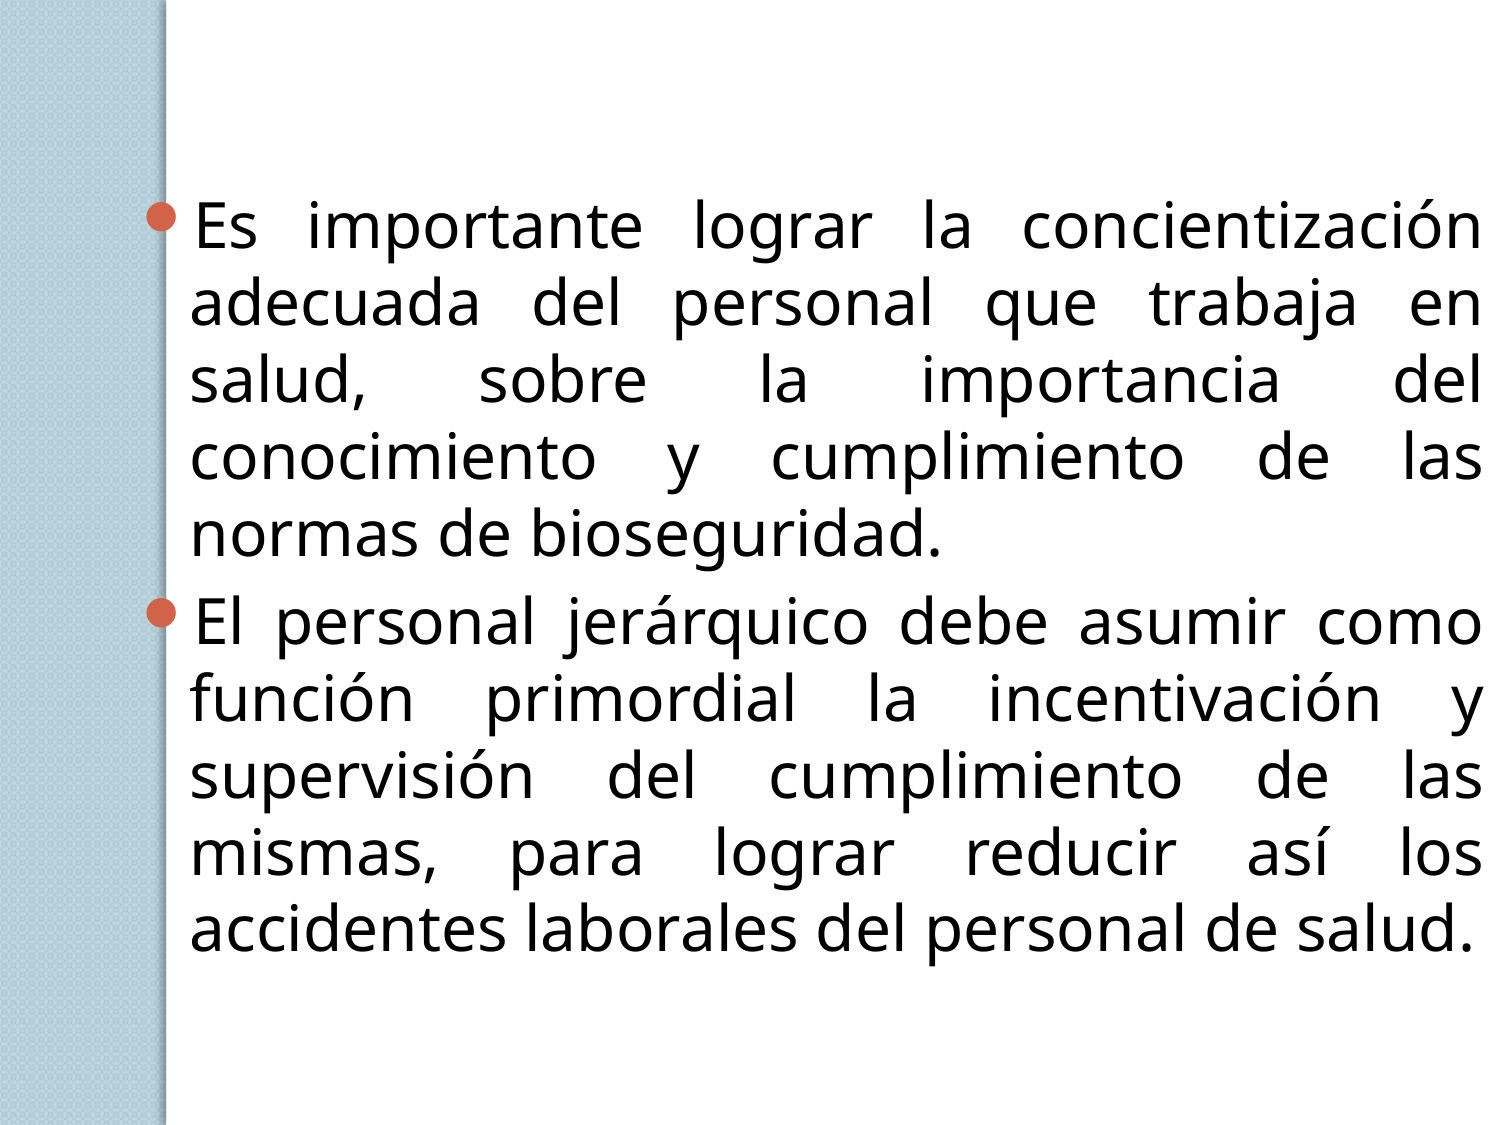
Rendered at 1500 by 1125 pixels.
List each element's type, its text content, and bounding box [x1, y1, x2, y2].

list Es importante lograr la concientización adecuada del personal que trabaja en salud, sobre la importancia del conocimiento y cumplimiento de las normas de bioseguridad. El personal jerárquico debe asumir como función primordial la incentivación y supervisión del cumplimiento de las mismas, para lograr reducir así los accidentes laborales del personal de salud. [117, 0, 1500, 1025]
